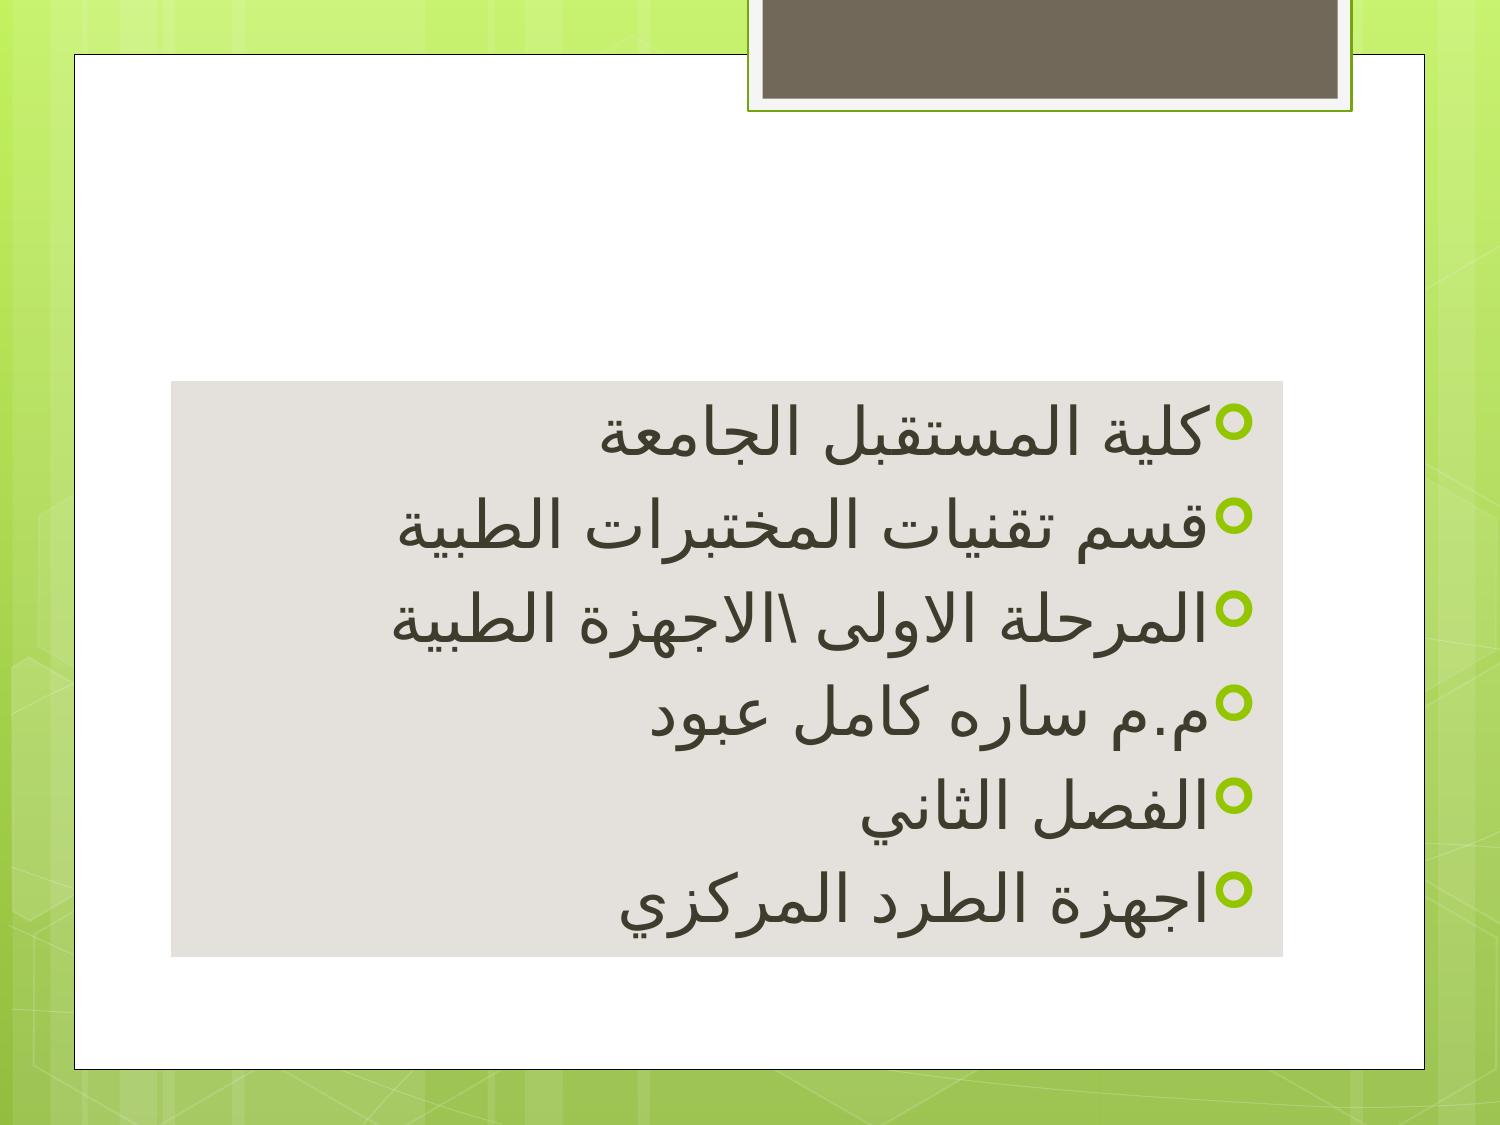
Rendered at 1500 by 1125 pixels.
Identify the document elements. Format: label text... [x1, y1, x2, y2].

list كلية المستقبل الجامعة قسم تقنيات المختبرات الطبية المرحلة الاولى \الاجهزة الطبية م.م ساره كامل عبود الفصل الثاني اجهزة الطرد المركزي [171, 381, 1283, 957]
